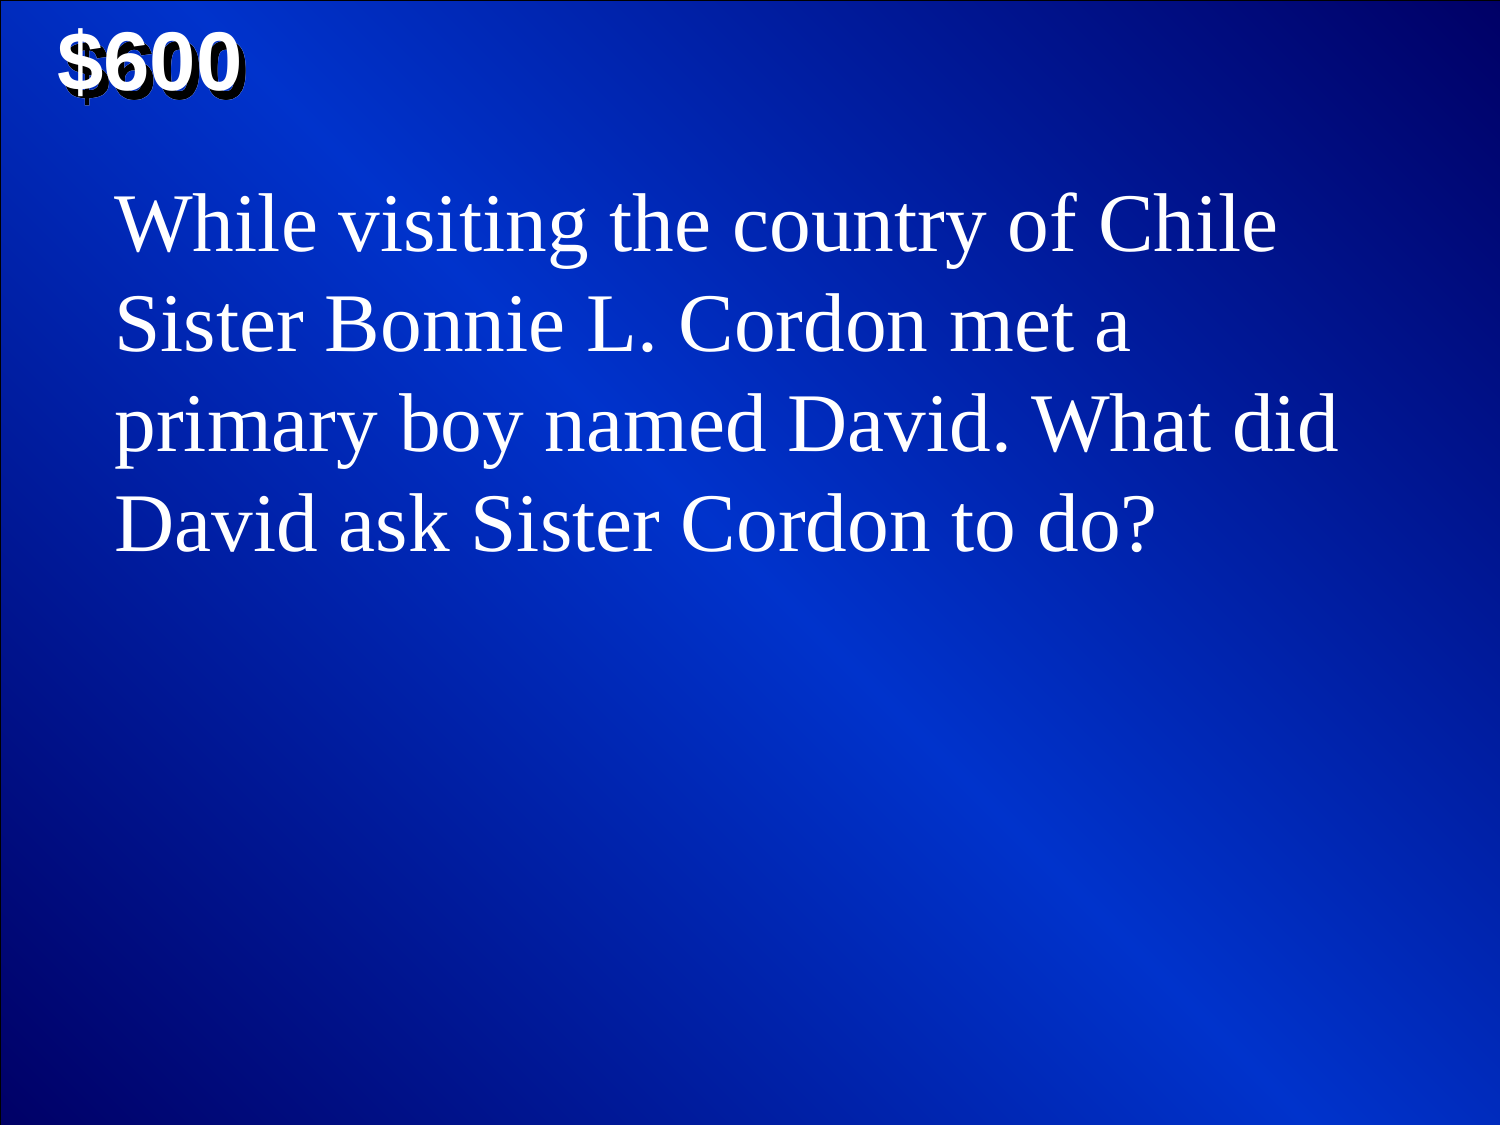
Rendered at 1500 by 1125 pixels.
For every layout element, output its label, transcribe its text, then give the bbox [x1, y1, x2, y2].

text_box $600 [0, 0, 300, 115]
text_box [0, 0, 1500, 1125]
text_box While visiting the country of Chile Sister Bonnie L. Cordon met a primary boy named David. What did David ask Sister Cordon to do? [99, 161, 1375, 576]
